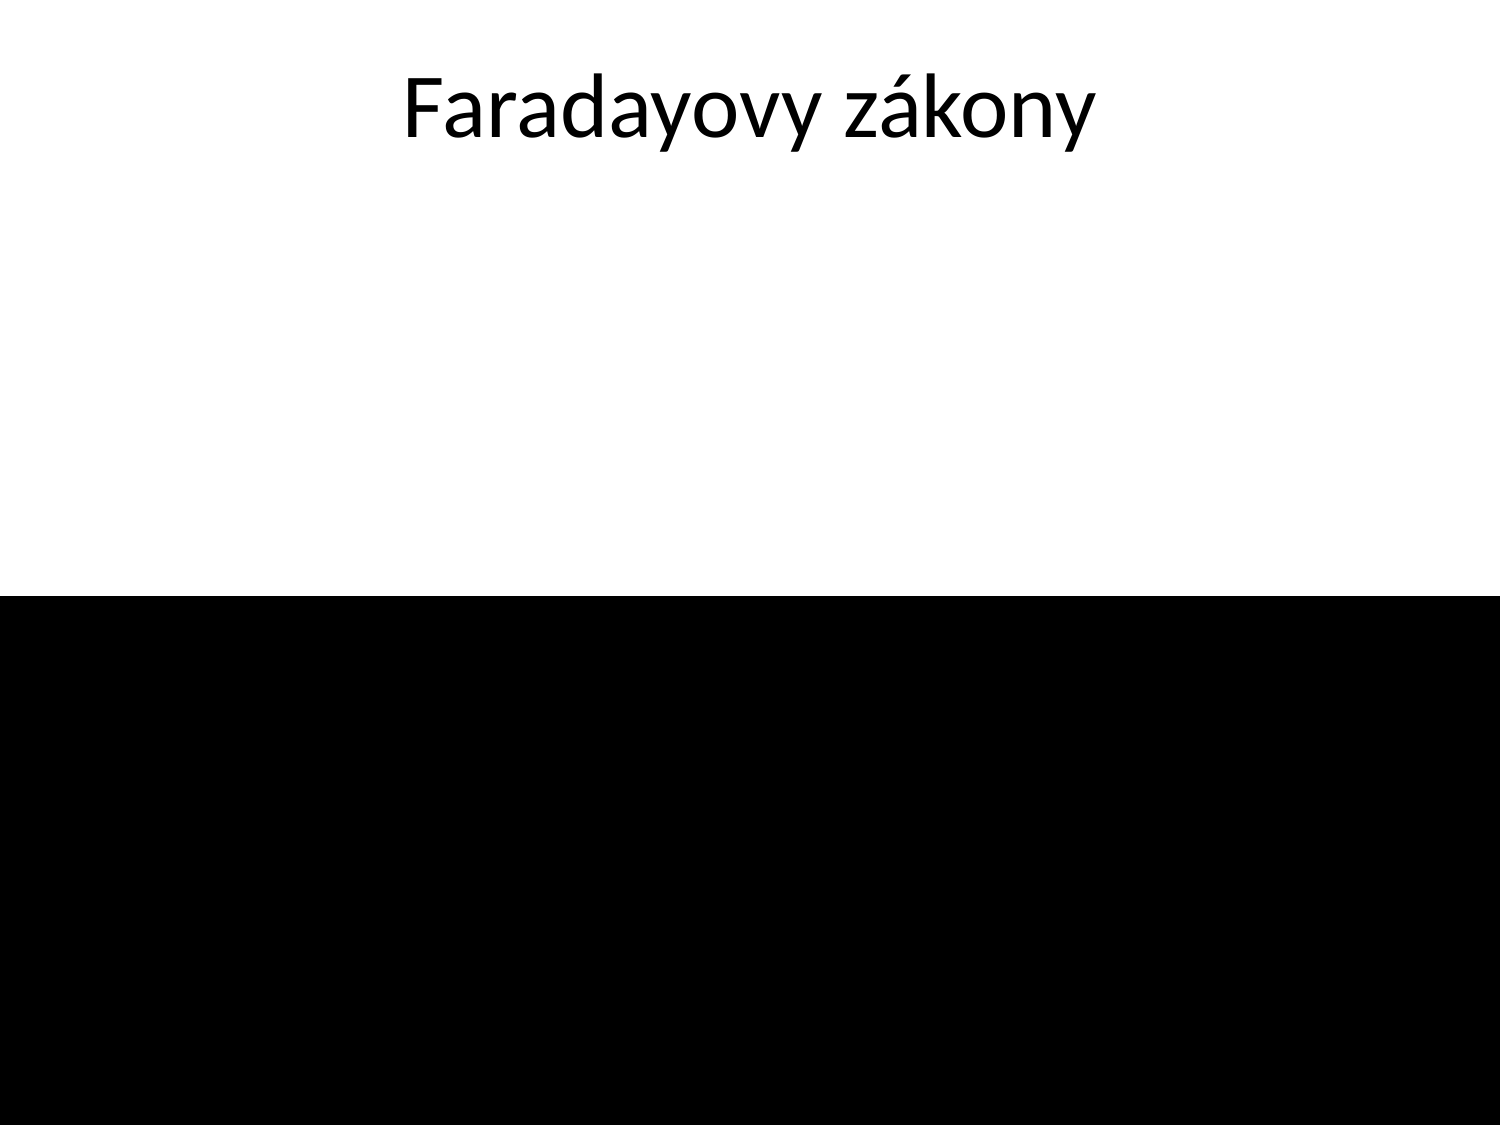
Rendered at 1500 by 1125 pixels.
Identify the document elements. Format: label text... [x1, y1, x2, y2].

title Faradayovy zákony [75, 7, 1425, 195]
text_box [0, 596, 1500, 1125]
